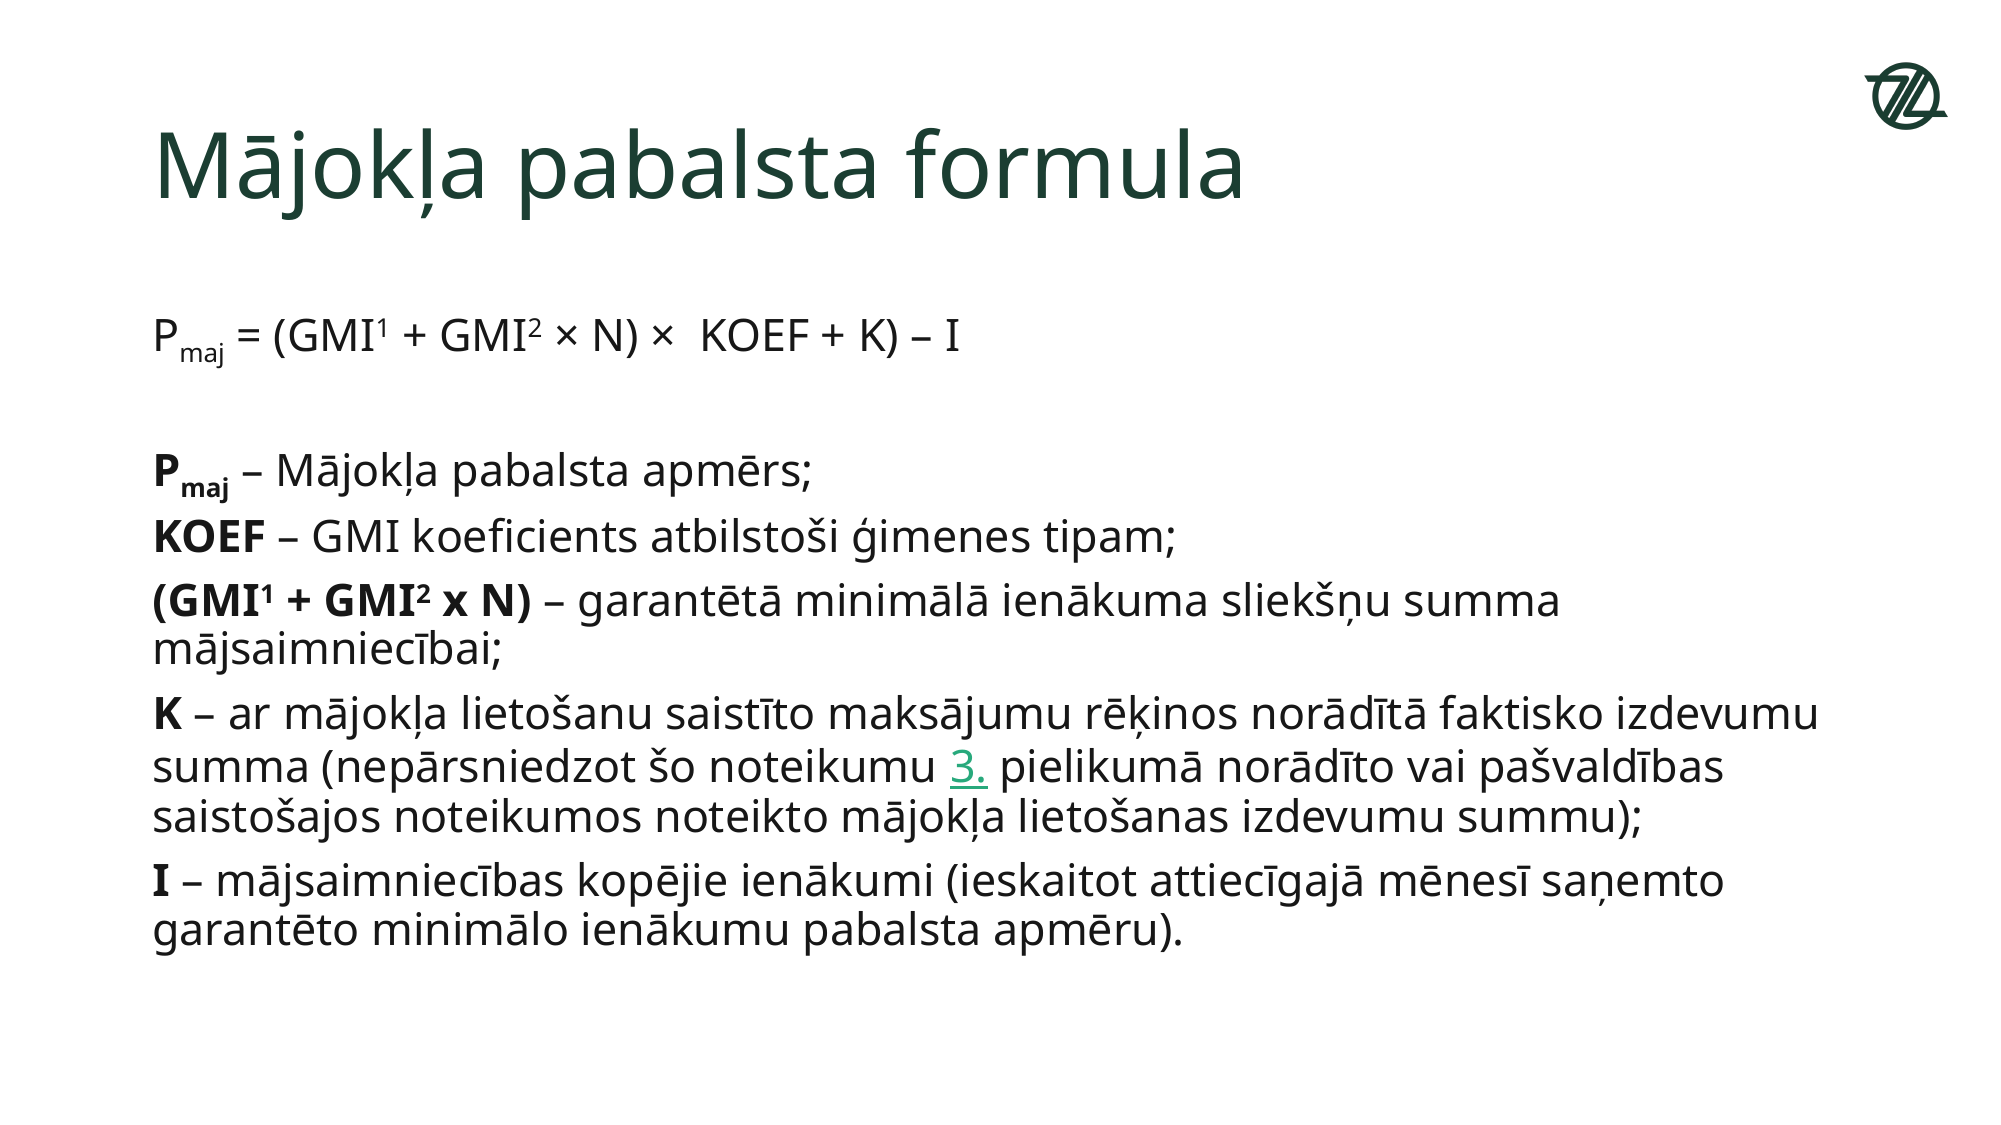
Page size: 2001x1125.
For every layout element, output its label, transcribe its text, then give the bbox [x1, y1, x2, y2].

list Pmaj = (GMI1 + GMI2 × N) × KOEF + K) – I Pmaj – Mājokļa pabalsta apmērs; KOEF – GMI koeficients atbilstoši ģimenes tipam; (GMI1 + GMI2 x N) – garantētā minimālā ienākuma sliekšņu summa mājsaimniecībai; K – ar mājokļa lietošanu saistīto maksājumu rēķinos norādītā faktisko izdevumu summa (nepārsniedzot šo noteikumu 3. pielikumā norādīto vai pašvaldības saistošajos noteikumos noteikto mājokļa lietošanas izdevumu summu); I – mājsaimniecības kopējie ienākumi (ieskaitot attiecīgajā mēnesī saņemto garantēto minimālo ienākumu pabalsta apmēru). [137, 299, 1863, 1014]
title Mājokļa pabalsta formula [137, 59, 1863, 278]
picture [1862, 52, 1950, 140]
